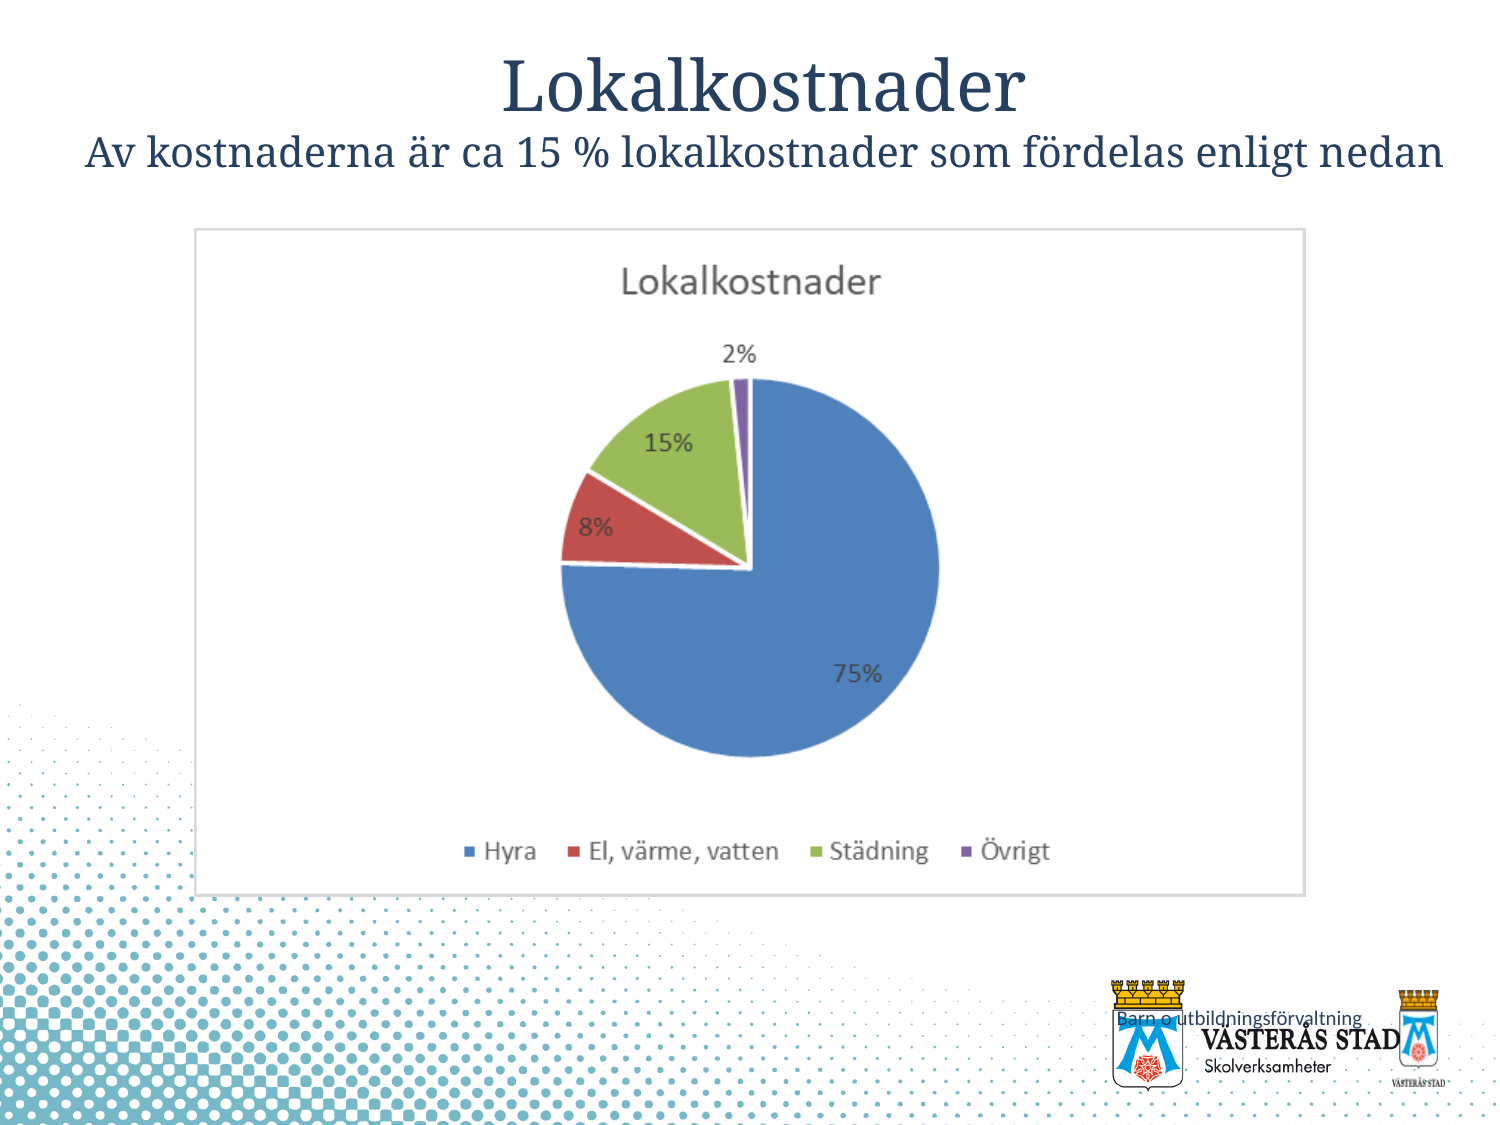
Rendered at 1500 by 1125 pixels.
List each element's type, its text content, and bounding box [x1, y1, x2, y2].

picture [0, 228, 1500, 1125]
title Lokalkostnader Av kostnaderna är ca 15 % lokalkostnader som fördelas enligt nedan [79, 40, 1450, 176]
